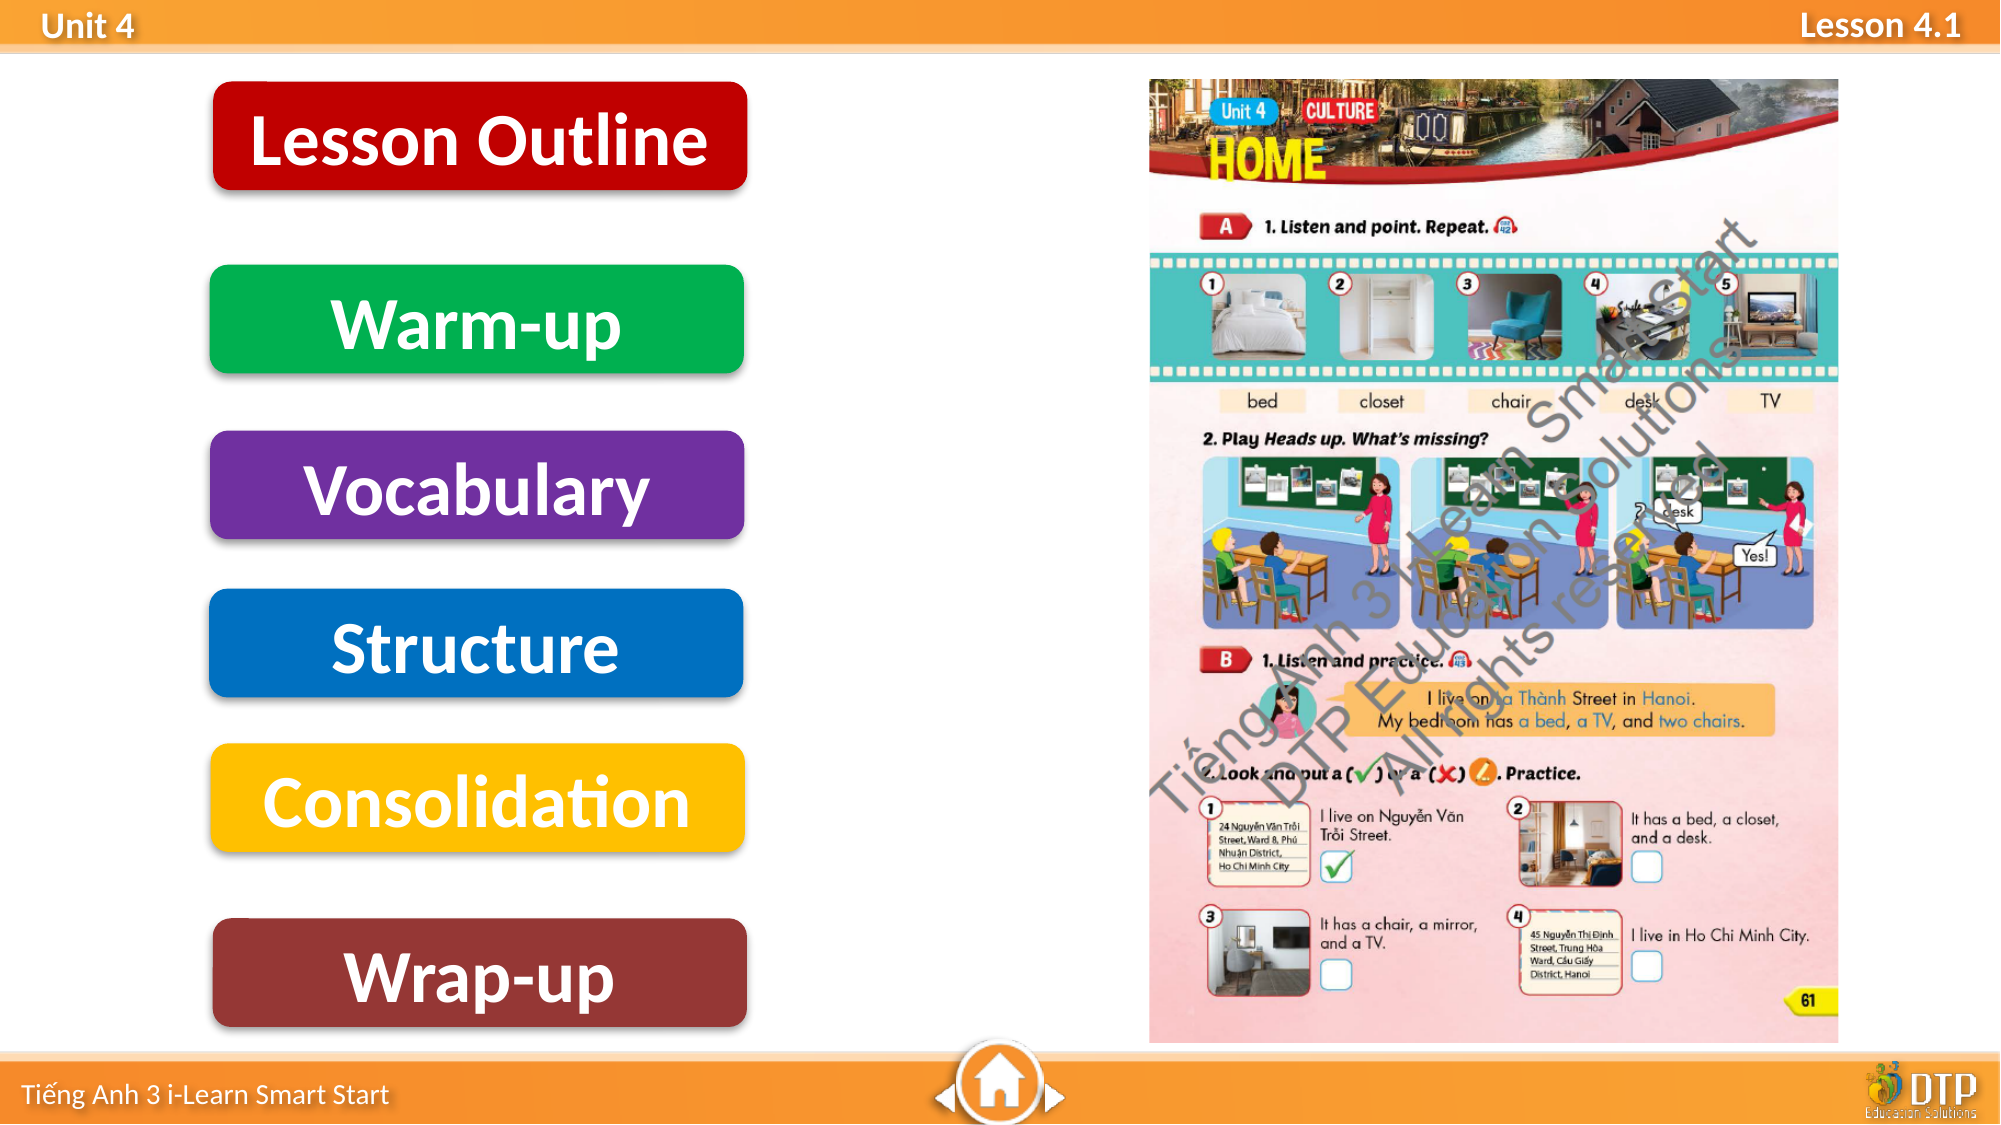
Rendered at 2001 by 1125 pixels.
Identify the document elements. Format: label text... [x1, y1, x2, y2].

text_box Warm-up [207, 262, 746, 376]
text_box Structure [207, 586, 746, 700]
text_box Vocabulary [208, 428, 747, 542]
text_box Wrap-up [210, 916, 750, 1030]
picture [0, 0, 2000, 1125]
text_box Consolidation [208, 741, 747, 855]
text_box Lesson Outline [211, 79, 750, 193]
